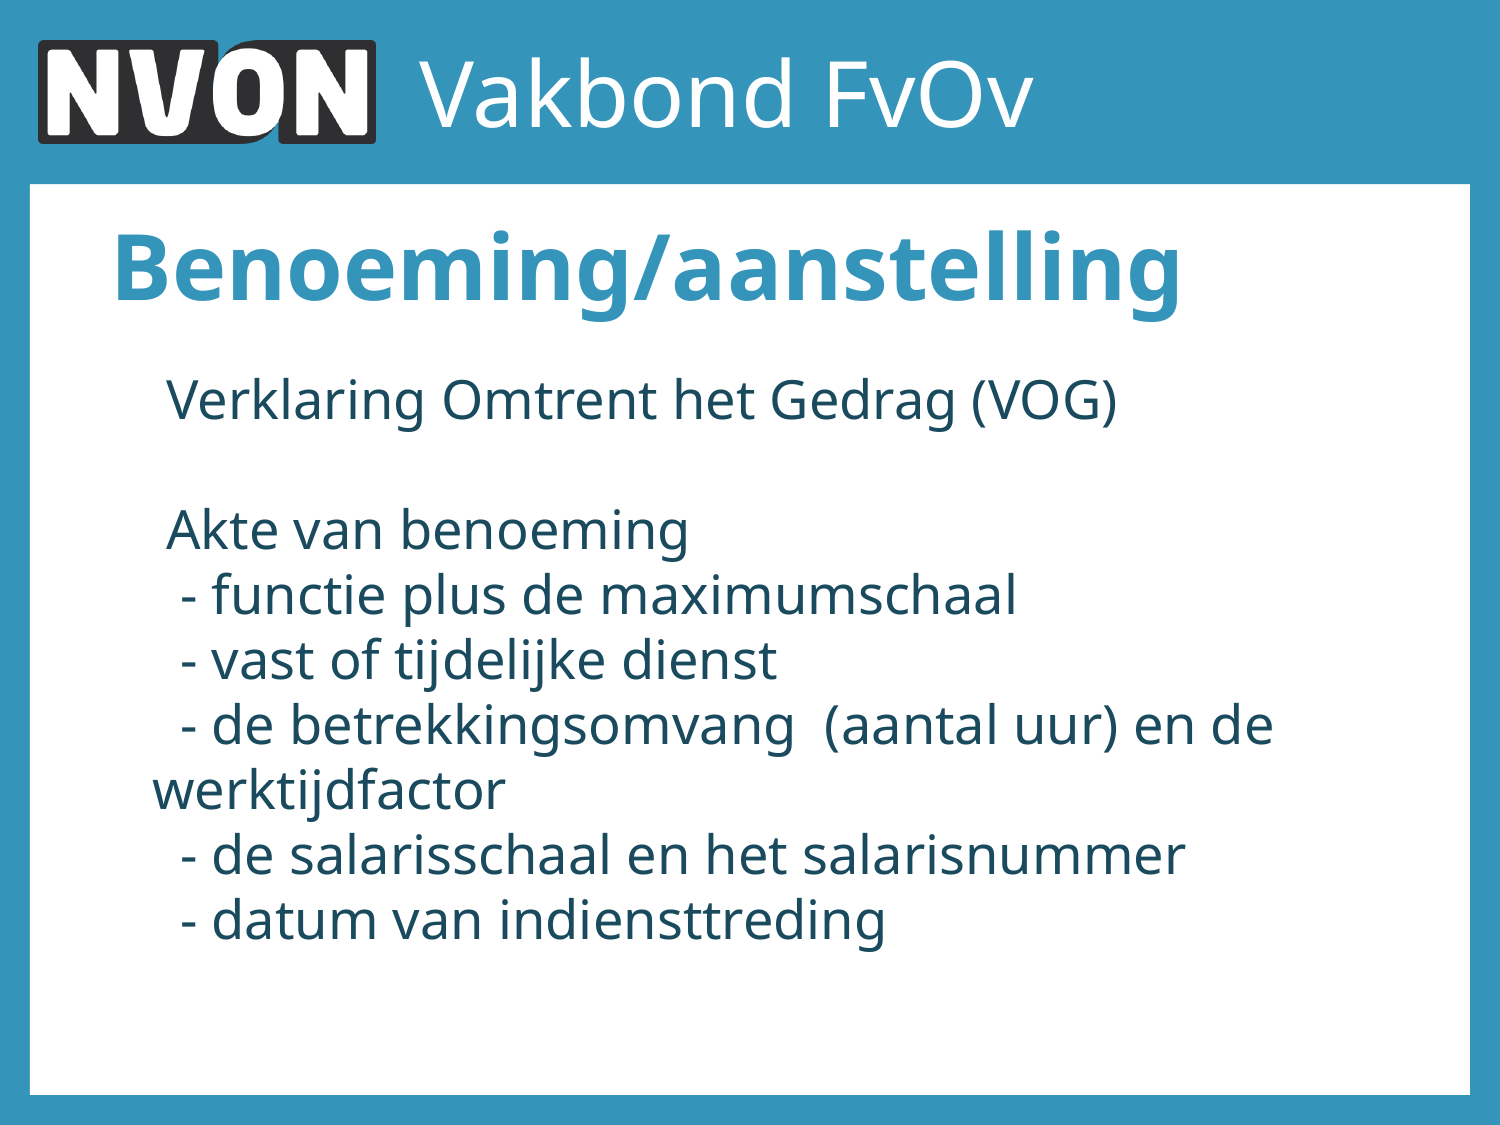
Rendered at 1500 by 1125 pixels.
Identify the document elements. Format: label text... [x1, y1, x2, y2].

text_box [0, 0, 1500, 186]
text_box Benoeming/aanstelling [95, 162, 1500, 380]
text_box Vakbond FvOv [404, 28, 1413, 154]
text_box Verklaring Omtrent het Gedrag (VOG) Akte van benoeming - functie plus de maximumschaal - vast of tijdelijke dienst - de betrekkingsomvang (aantal uur) en de werktijdfactor - de salarisschaal en het salarisnummer - datum van indiensttreding [137, 380, 1445, 984]
picture [37, 40, 377, 145]
